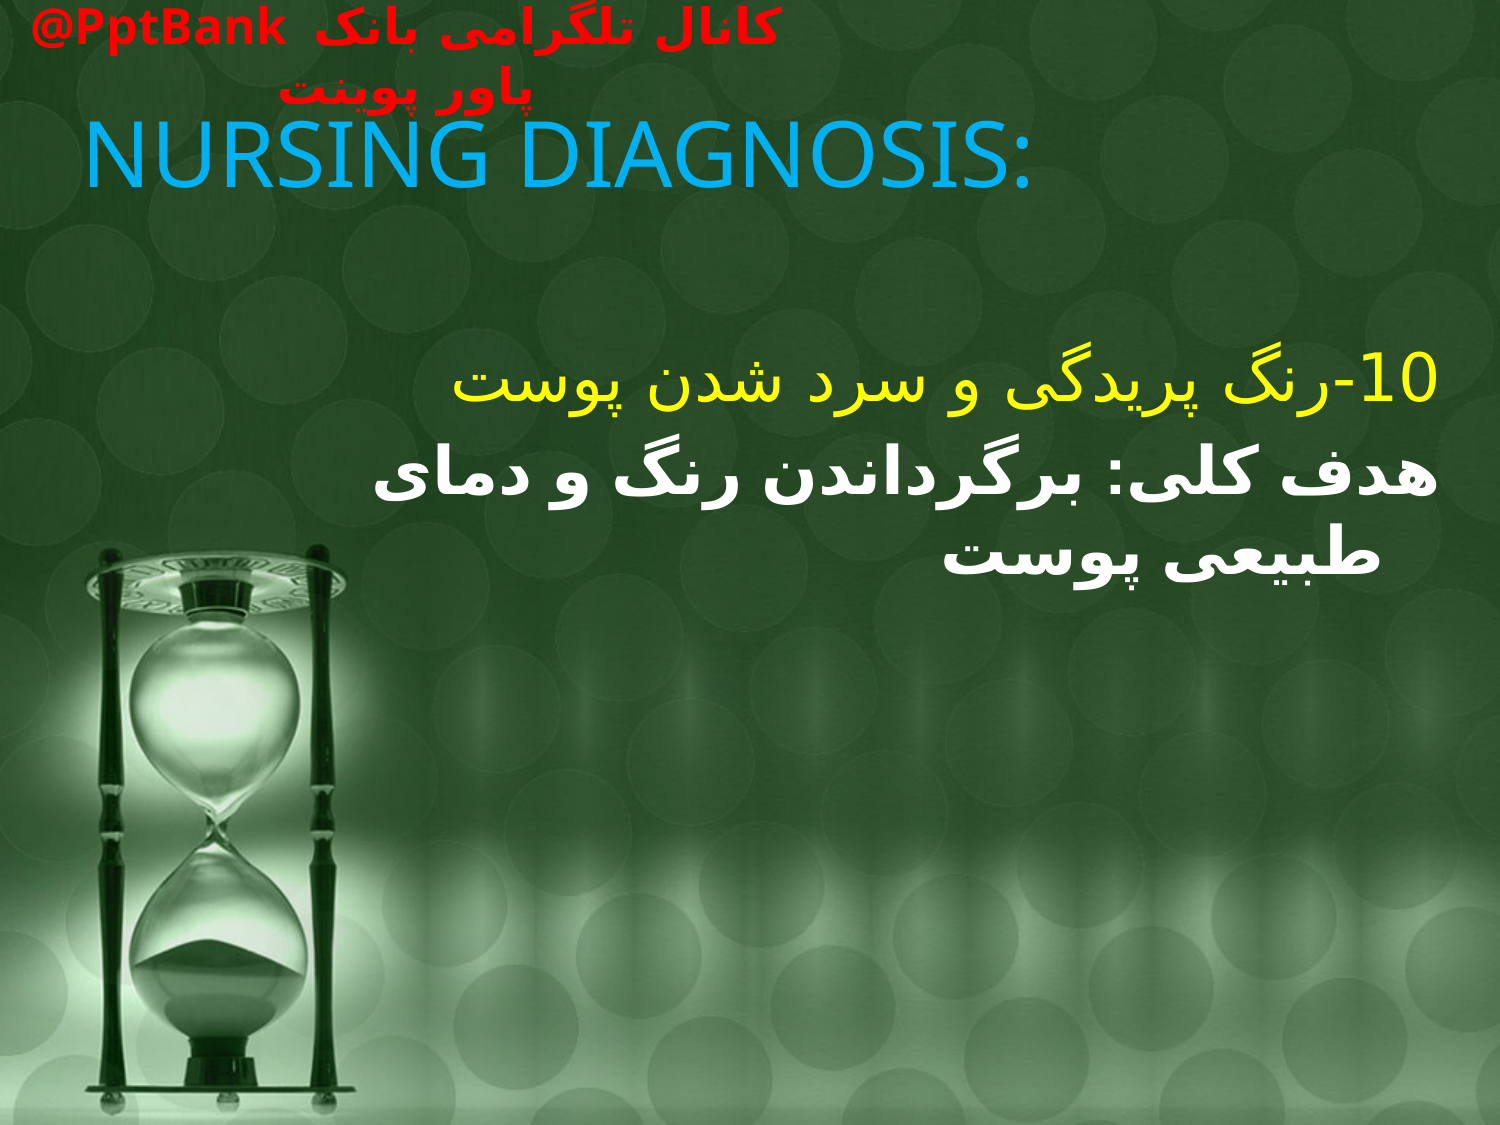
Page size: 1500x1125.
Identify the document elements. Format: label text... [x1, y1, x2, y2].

list 10-رنگ پریدگی و سرد شدن پوست هدف کلی: برگرداندن رنگ و دمای طبیعی پوست [314, 326, 1456, 1070]
title NURSING DIAGNOSIS: [66, 57, 1209, 245]
picture [0, 0, 1500, 1125]
